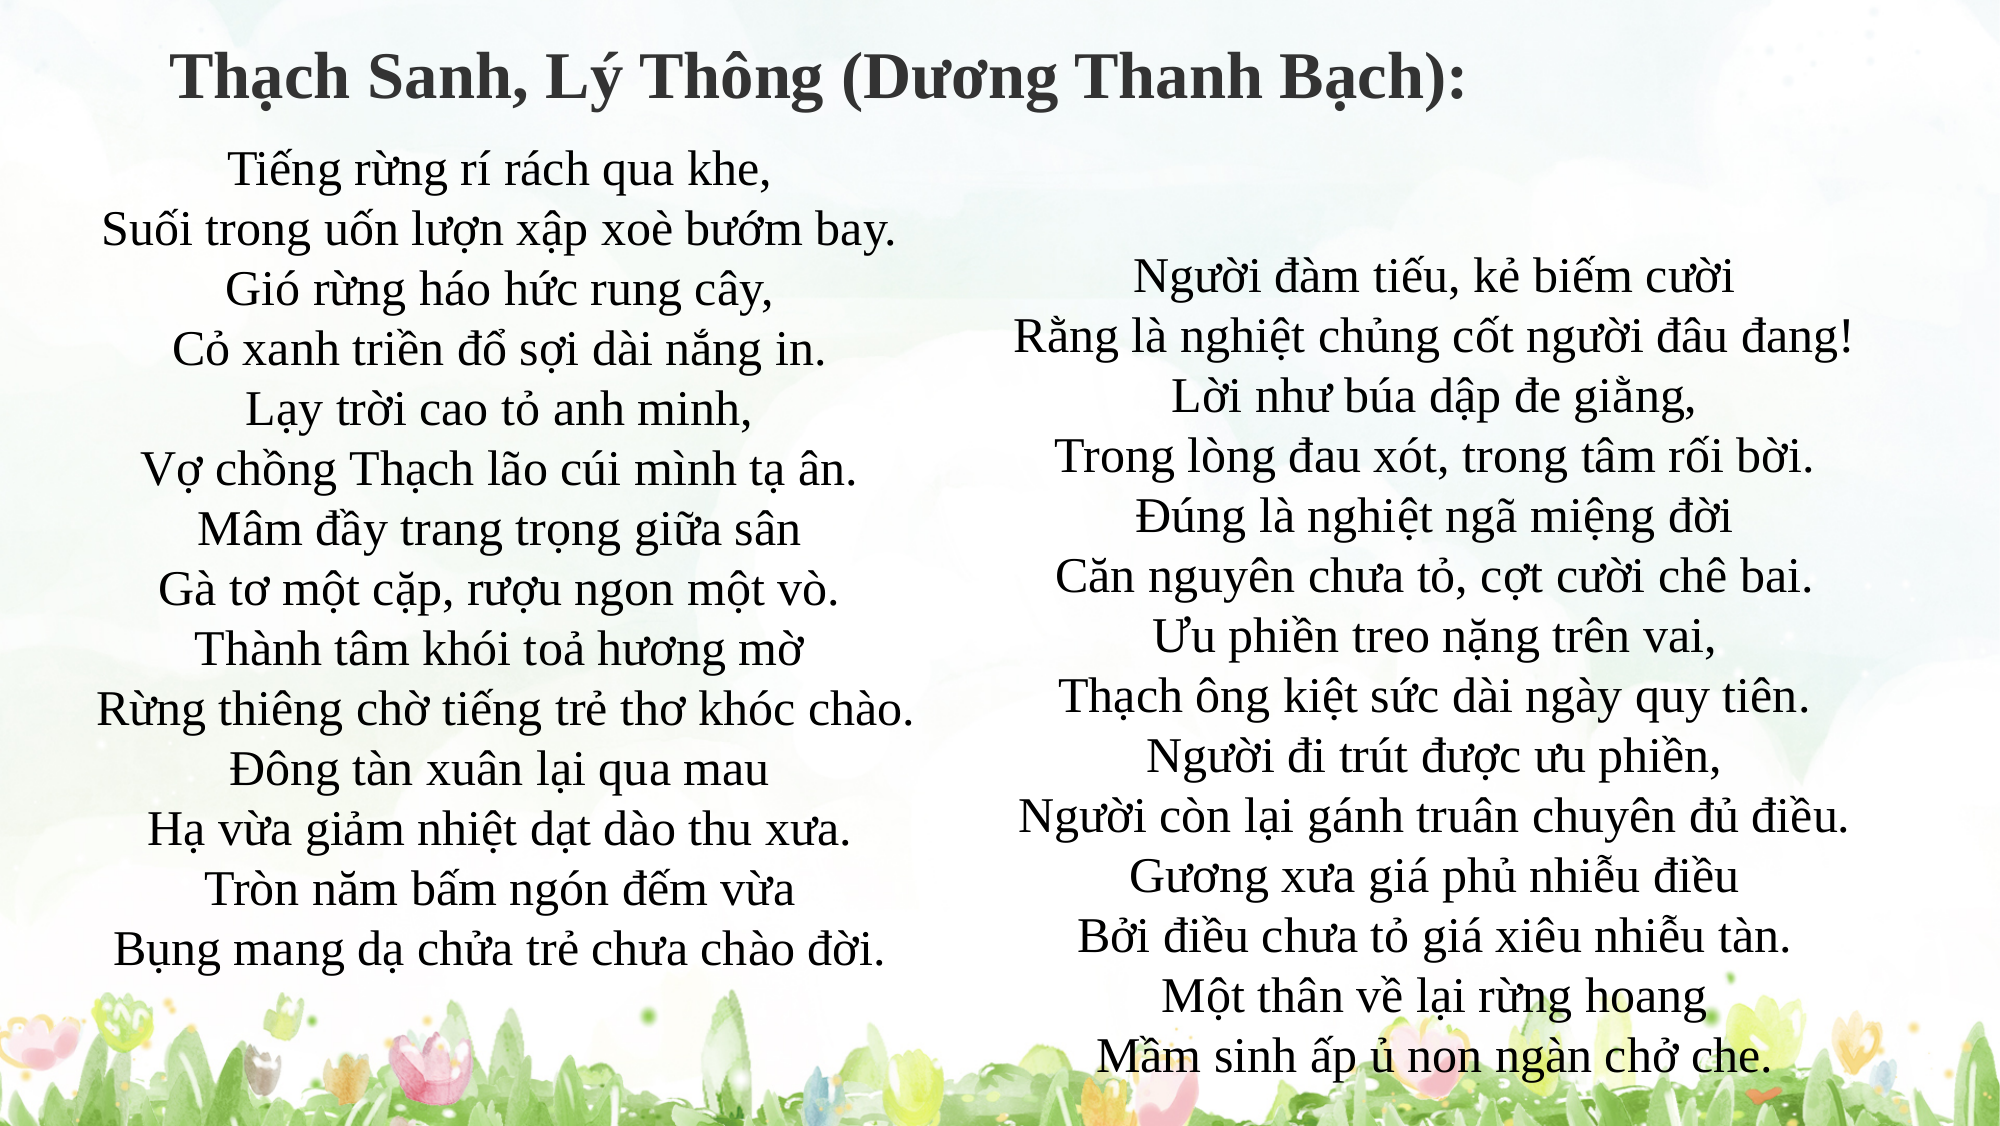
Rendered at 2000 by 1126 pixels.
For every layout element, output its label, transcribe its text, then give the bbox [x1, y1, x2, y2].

text_box Người đàm tiếu, kẻ biếm cười Rằng là nghiệt chủng cốt người đâu đang! Lời như búa dập đe giằng, Trong lòng đau xót, trong tâm rối bời. Đúng là nghiệt ngã miệng đời Căn nguyên chưa tỏ, cợt cười chê bai. Ưu phiền treo nặng trên vai, Thạch ông kiệt sức dài ngày quy tiên. Người đi trút được ưu phiền, Người còn lại gánh truân chuyên đủ điều. Gương xưa giá phủ nhiễu điều Bởi điều chưa tỏ giá xiêu nhiễu tàn. Một thân về lại rừng hoang Mầm sinh ấp ủ non ngàn chở che. [935, 235, 1935, 1090]
text_box Tiếng rừng rí rách qua khe, Suối trong uốn lượn xập xoè bướm bay. Gió rừng háo hức rung cây, Cỏ xanh triền đổ sợi dài nắng in. Lạy trời cao tỏ anh minh, Vợ chồng Thạch lão cúi mình tạ ân. Mâm đầy trang trọng giữa sân Gà tơ một cặp, rượu ngon một vò. Thành tâm khói toả hương mờ Rừng thiêng chờ tiếng trẻ thơ khóc chào. Đông tàn xuân lại qua mau Hạ vừa giảm nhiệt dạt dào thu xưa. Tròn năm bấm ngón đếm vừa Bụng mang dạ chửa trẻ chưa chào đời. [0, 128, 1000, 984]
text_box Thạch Sanh, Lý Thông (Dương Thanh Bạch): [154, 24, 1502, 119]
picture [0, 0, 2000, 1126]
